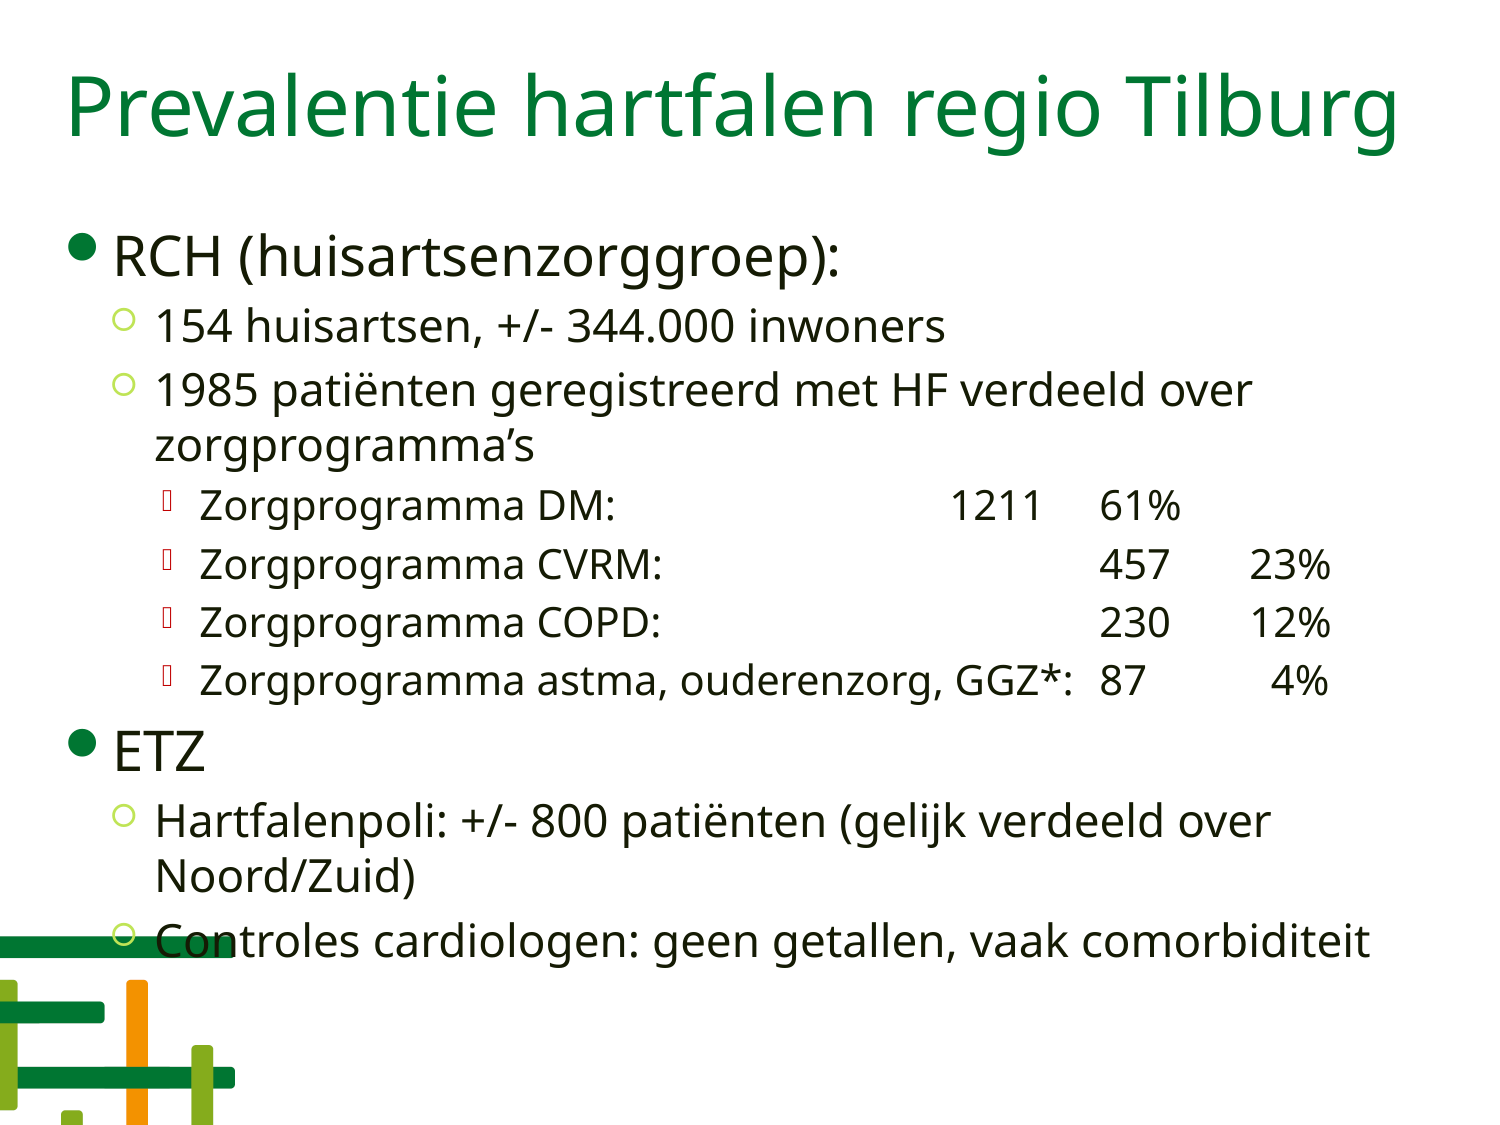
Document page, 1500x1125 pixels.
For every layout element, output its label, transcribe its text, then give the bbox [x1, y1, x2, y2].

title Prevalentie hartfalen regio Tilburg [49, 48, 1445, 170]
picture [0, 0, 1500, 1125]
text_box RCH (huisartsenzorggroep): 154 huisartsen, +/- 344.000 inwoners 1985 patiënten geregistreerd met HF verdeeld over zorgprogramma’s Zorgprogramma DM: 1211 61% Zorgprogramma CVRM: 457 23% Zorgprogramma COPD: 230 12% Zorgprogramma astma, ouderenzorg, GGZ*: 87 4% ETZ Hartfalenpoli: +/- 800 patiënten (gelijk verdeeld over Noord/Zuid) Controles cardiologen: geen getallen, vaak comorbiditeit [49, 212, 1500, 877]
